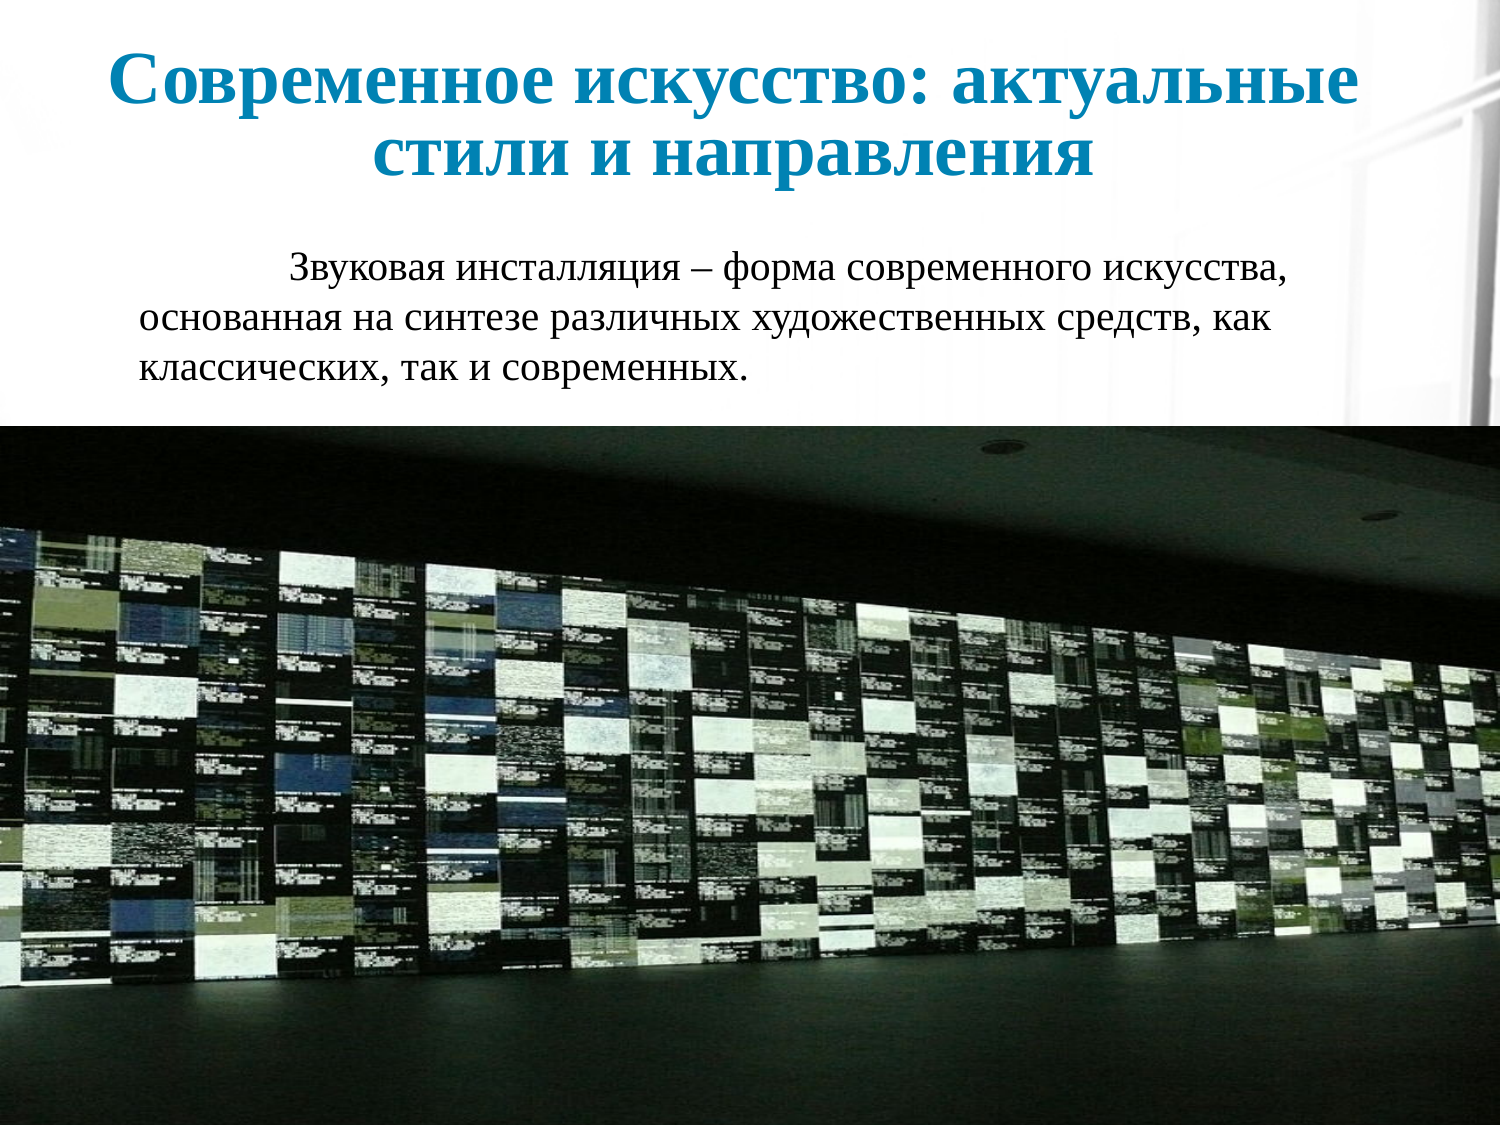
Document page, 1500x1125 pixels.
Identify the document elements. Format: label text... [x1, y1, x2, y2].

picture [0, 0, 1500, 1125]
title Современное искусство: актуальные стили и направления [54, 22, 1414, 198]
text_box Звуковая инсталляция – форма современного искусства, основанная на синтезе различных художественных средств, как классических, так и современных. [123, 231, 1376, 397]
